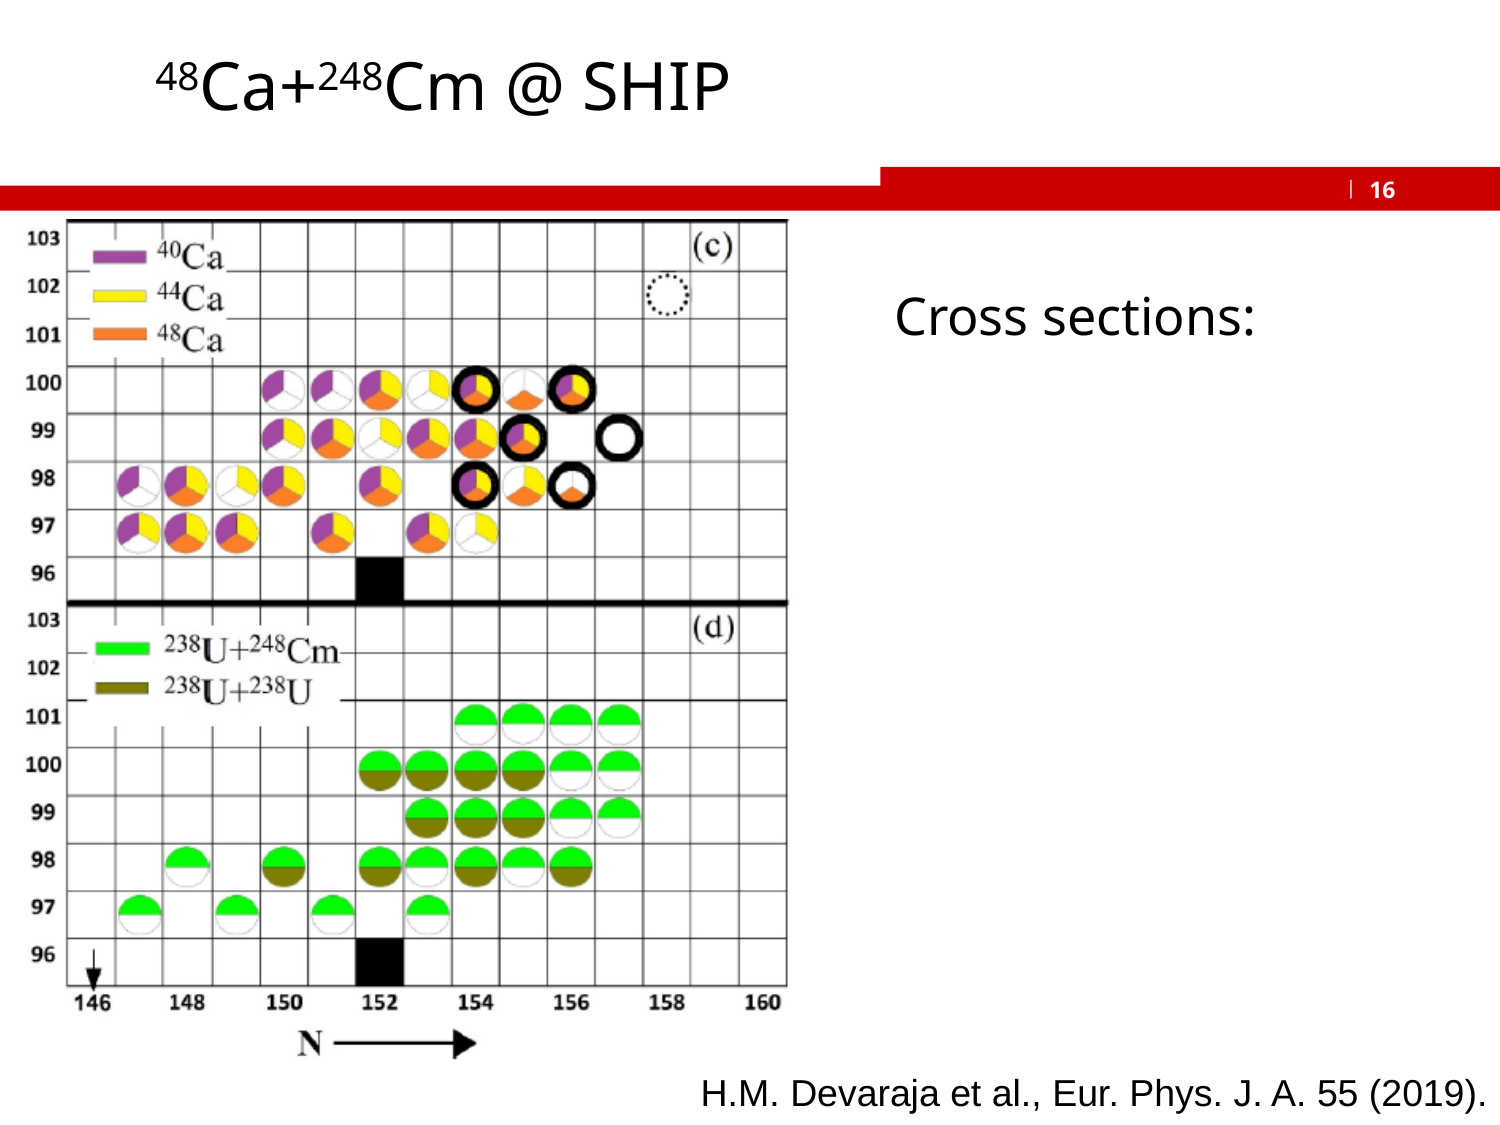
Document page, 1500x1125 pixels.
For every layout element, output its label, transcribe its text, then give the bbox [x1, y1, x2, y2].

picture [22, 219, 809, 1063]
title 48Ca+248Cm @ SHIP [0, 0, 881, 186]
text_box H.M. Devaraja et al., Eur. Phys. J. A. 55 (2019). [685, 1061, 1500, 1122]
